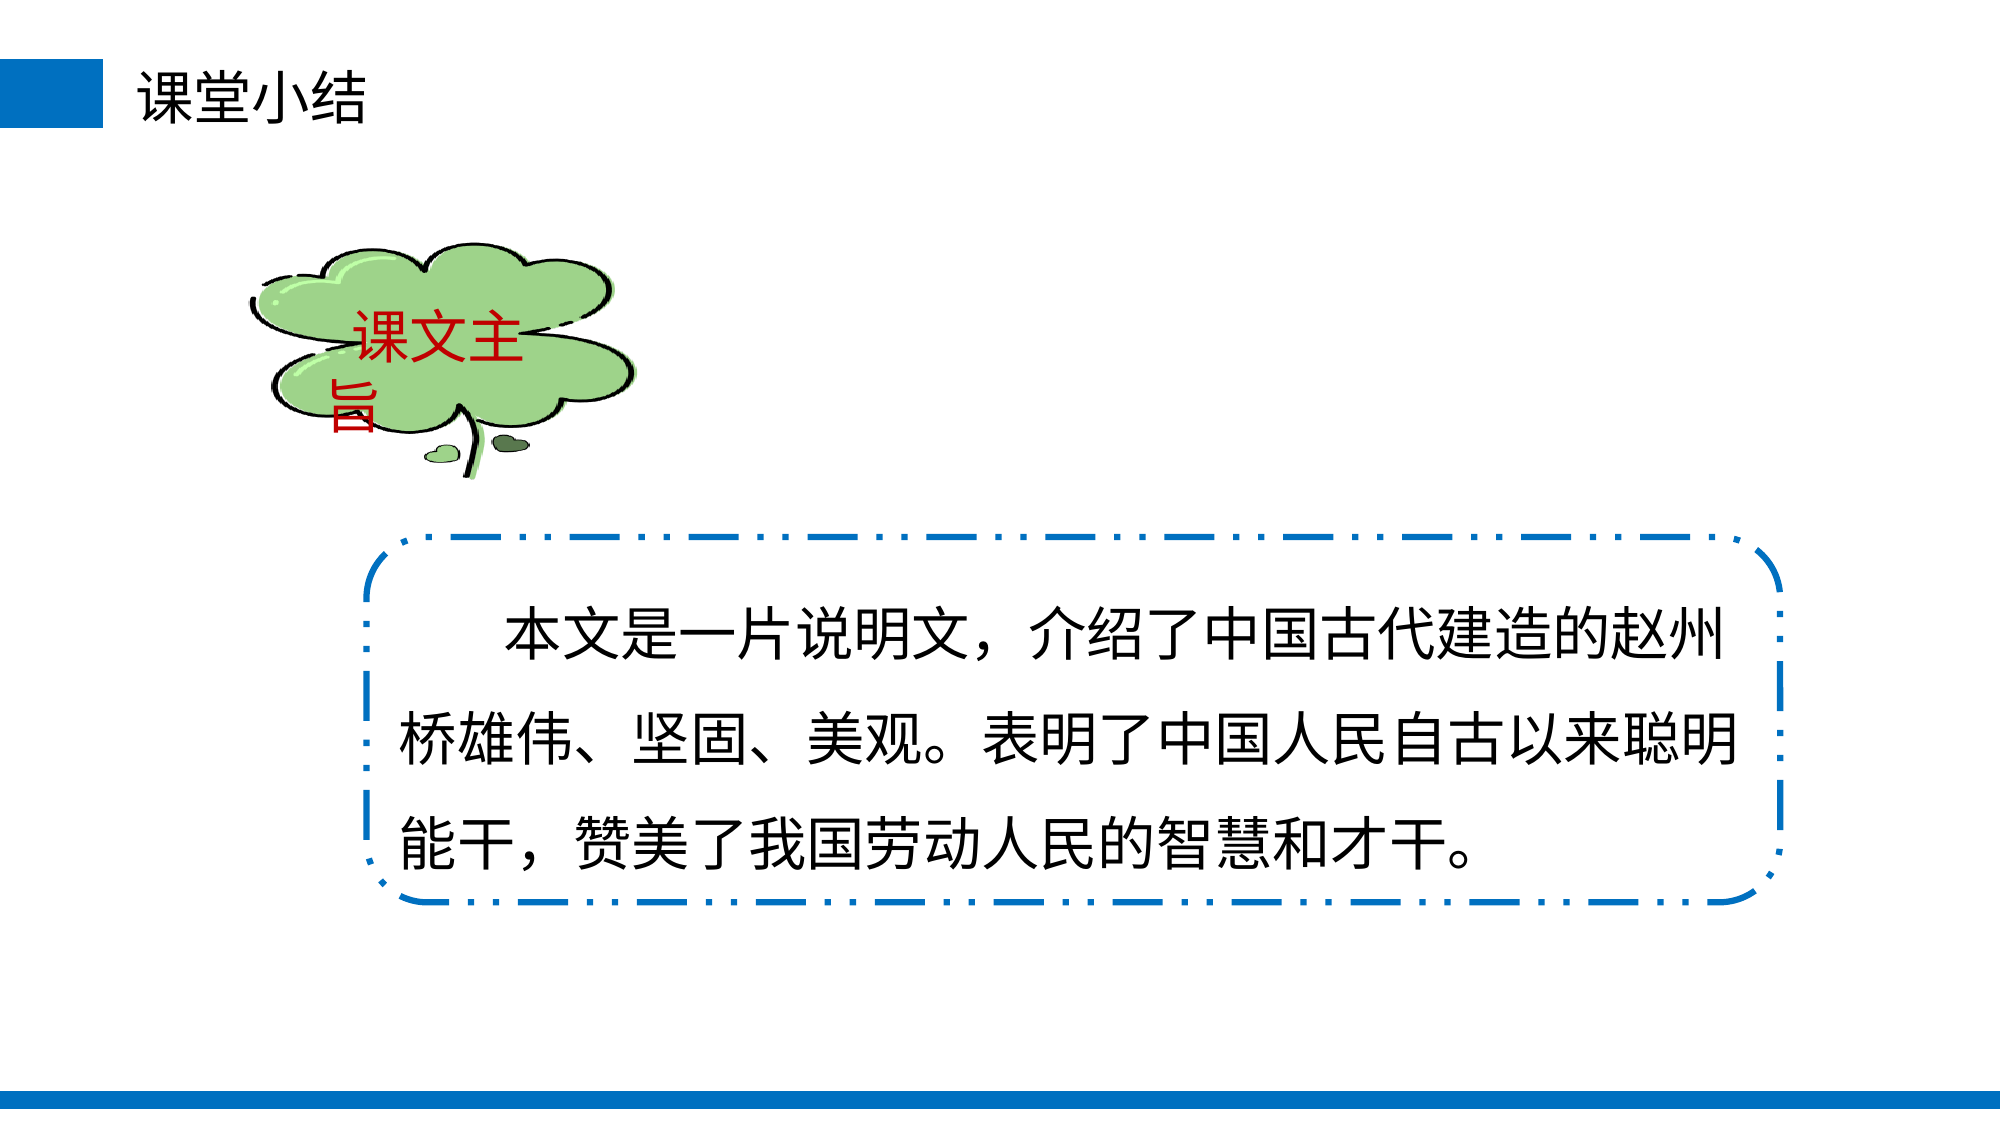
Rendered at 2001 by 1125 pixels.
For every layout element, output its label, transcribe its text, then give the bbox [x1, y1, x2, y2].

text_box 课堂小结 [120, 53, 491, 139]
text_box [137, 207, 763, 514]
text_box 本文是一片说明文，介绍了中国古代建造的赵州桥雄伟、坚固、美观。表明了中国人民自古以来聪明能干，赞美了我国劳动人民的智慧和才干。 [366, 537, 1781, 903]
